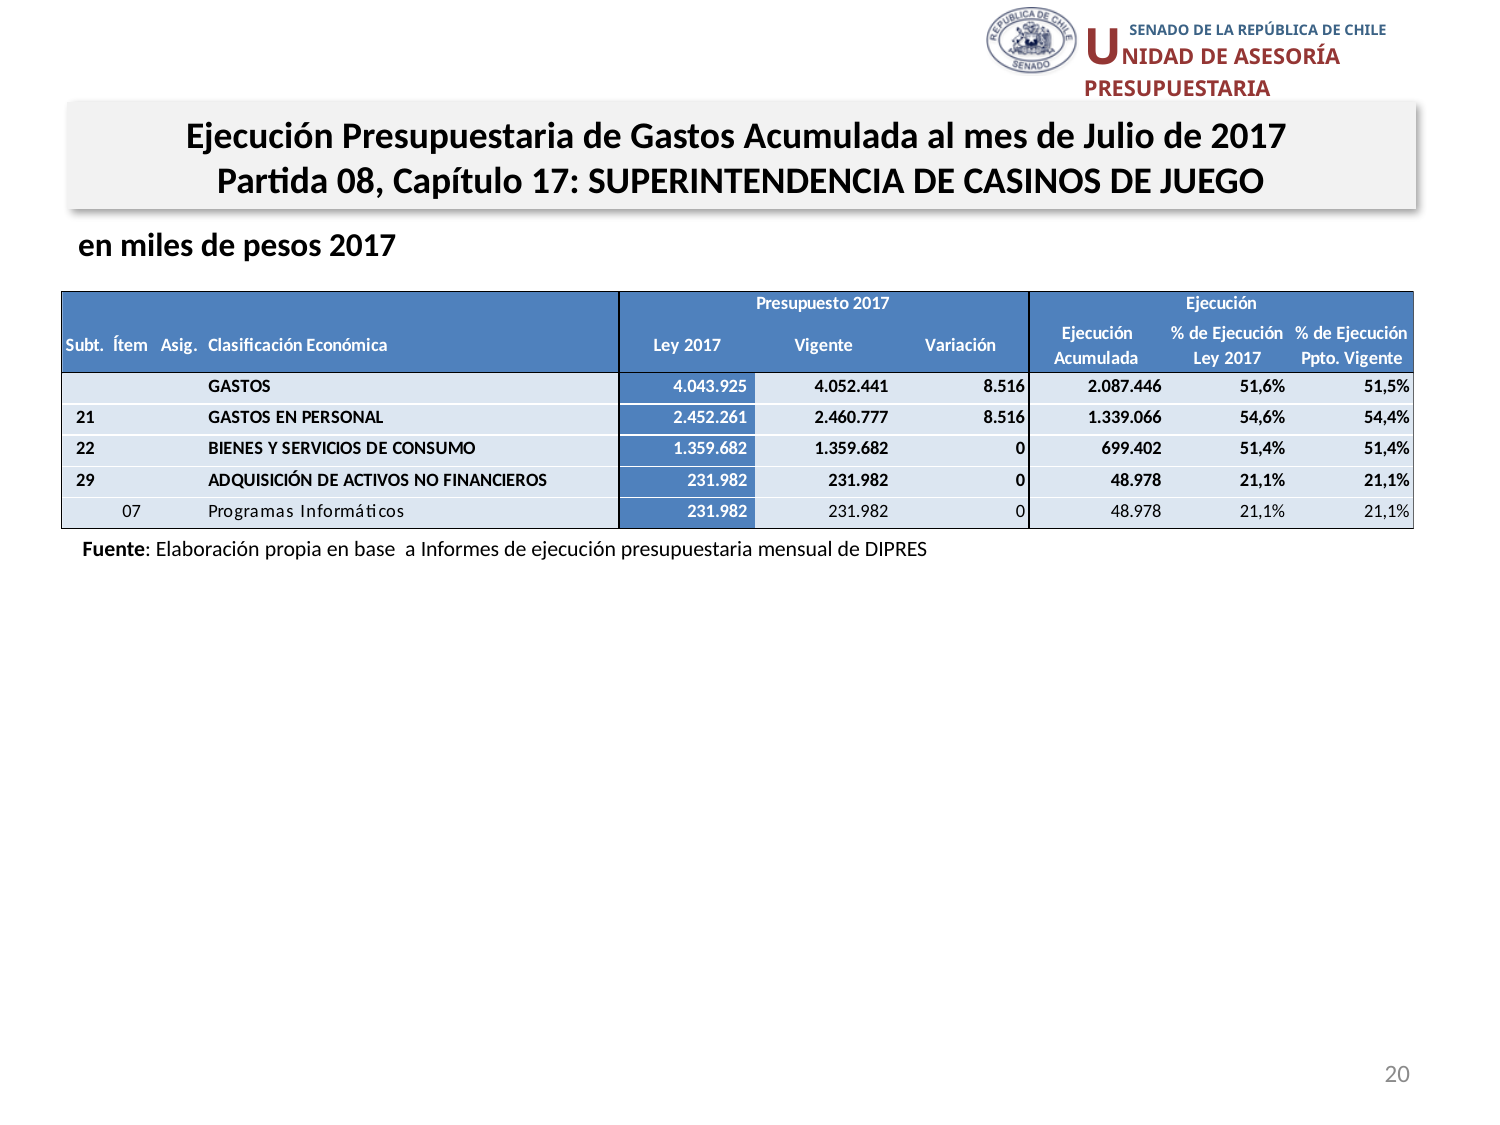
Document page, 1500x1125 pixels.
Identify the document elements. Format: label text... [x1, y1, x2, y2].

footer Fuente: Elaboración propia en base a Informes de ejecución presupuestaria mensual de DIPRES [67, 527, 1447, 587]
slide_number 20 [1074, 1042, 1425, 1103]
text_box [60, 290, 1416, 530]
text_box en miles de pesos 2017 [63, 216, 1414, 290]
text_box Ejecución Presupuestaria de Gastos Acumulada al mes de Julio de 2017 Partida 08, Capítulo 17: SUPERINTENDENCIA DE CASINOS DE JUEGO [67, 102, 1415, 209]
picture [986, 7, 1079, 76]
